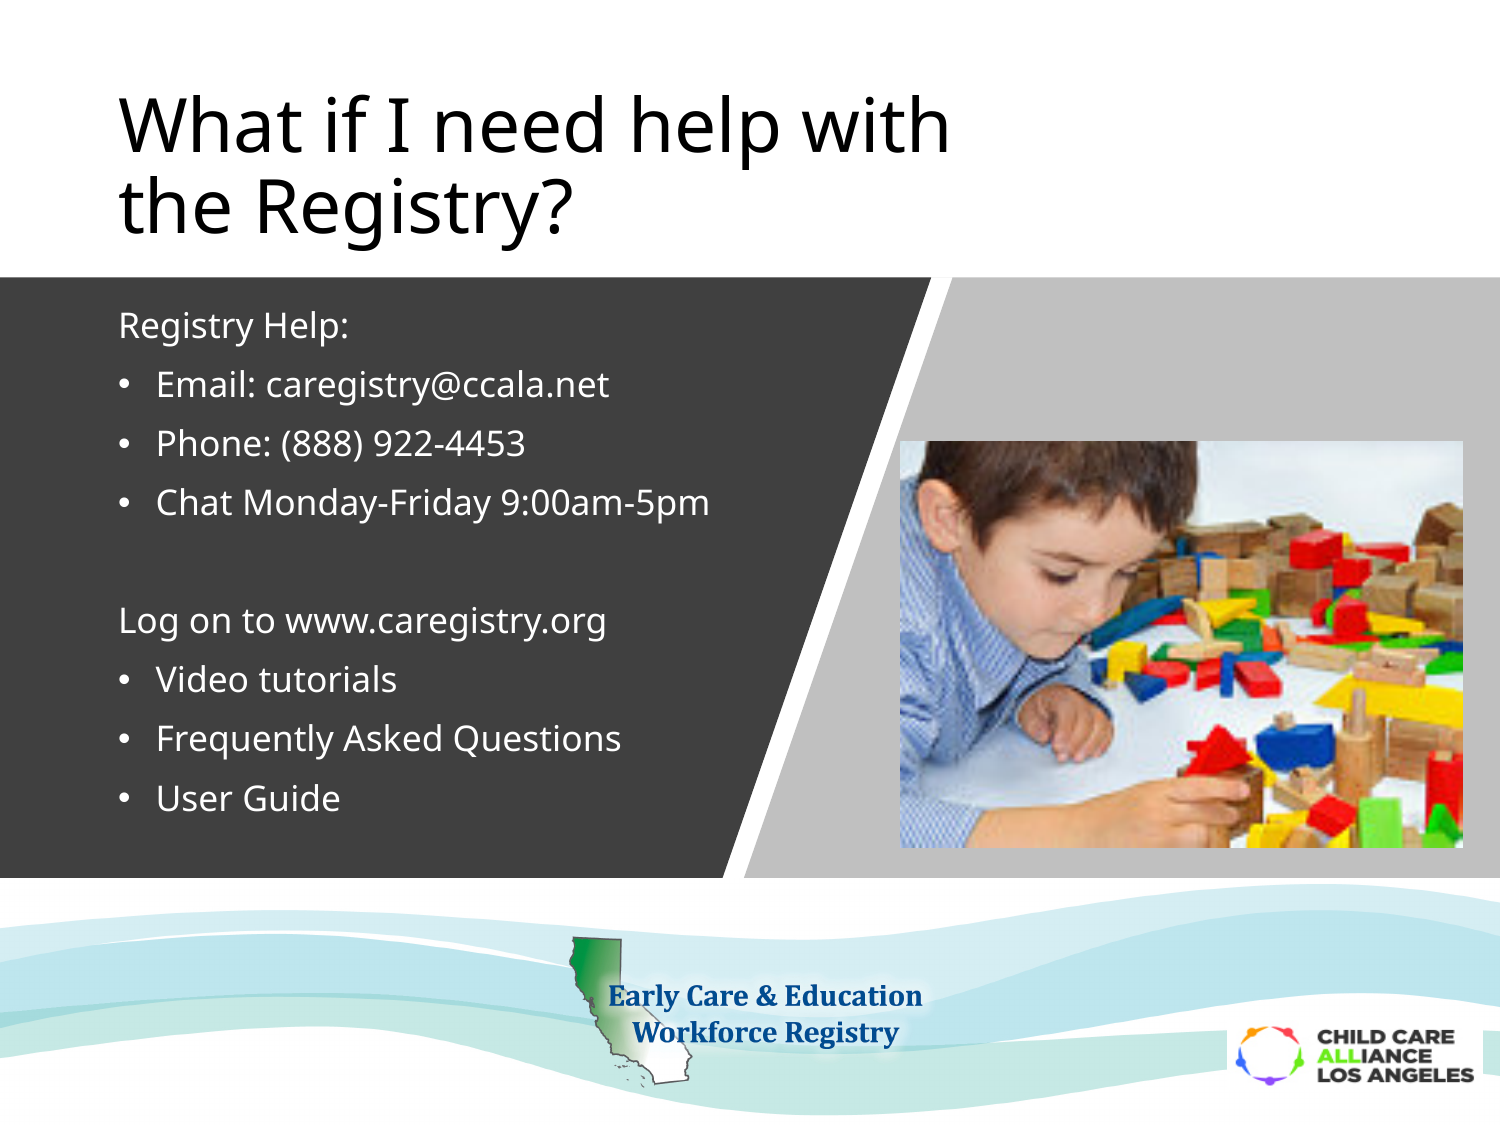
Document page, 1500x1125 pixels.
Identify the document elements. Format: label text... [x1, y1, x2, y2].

title What if I need help with the Registry? [103, 59, 1397, 278]
text_box [742, 276, 1500, 878]
picture [0, 878, 1500, 1125]
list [900, 441, 1463, 848]
text_box [0, 276, 933, 878]
list Registry Help: Email: caregistry@ccala.net Phone: (888) 922-4453 Chat Monday-Friday 9:00am-5pm Log on to www.caregistry.org Video tutorials Frequently Asked Questions User Guide [103, 299, 731, 878]
